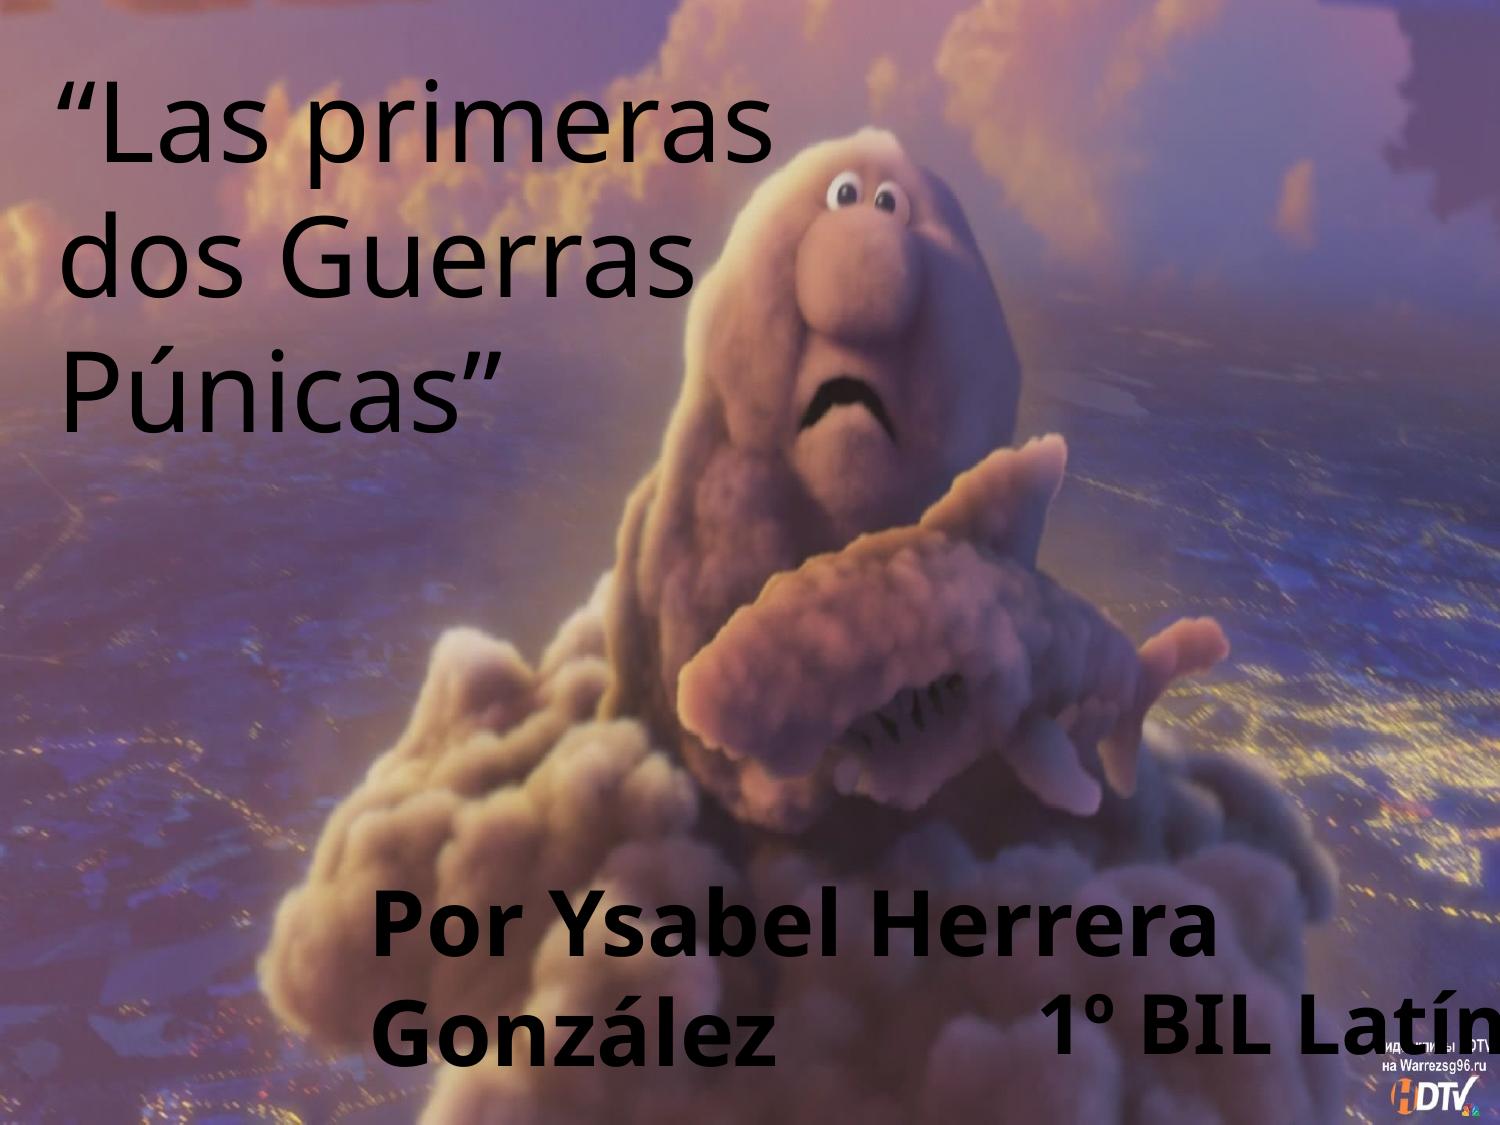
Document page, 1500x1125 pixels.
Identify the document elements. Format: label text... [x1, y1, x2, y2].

text_box 1º BIL Latín [1021, 964, 1500, 1079]
text_box Por Ysabel Herrera González [354, 857, 1500, 1093]
text_box “Las primeras dos Guerras Púnicas” [41, 42, 892, 463]
picture [0, 0, 1500, 1125]
